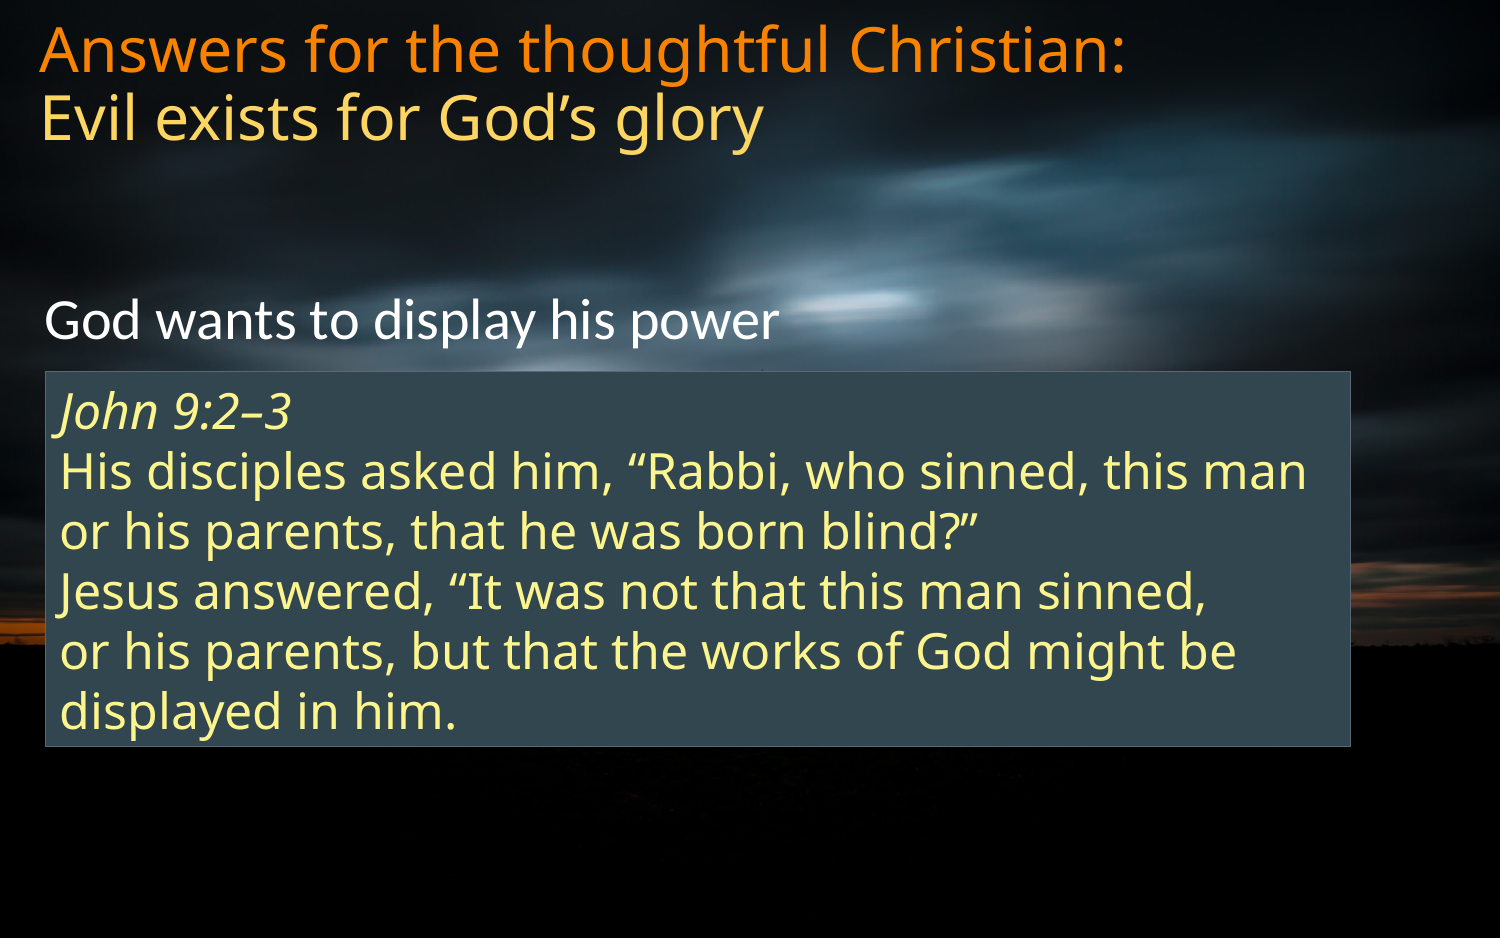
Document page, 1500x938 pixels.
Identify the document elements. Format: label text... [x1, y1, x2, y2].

picture [0, 0, 1500, 938]
title Answers for the thoughtful Christian: Evil exists for God’s glory [24, 11, 1473, 164]
text_box John 9:2–3 His disciples asked him, “Rabbi, who sinned, this man or his parents, that he was born blind?” Jesus answered, “It was not that this man sinned, or his parents, but that the works of God might be displayed in him. [45, 371, 1351, 747]
text_box God wants to display his power [29, 274, 1283, 359]
